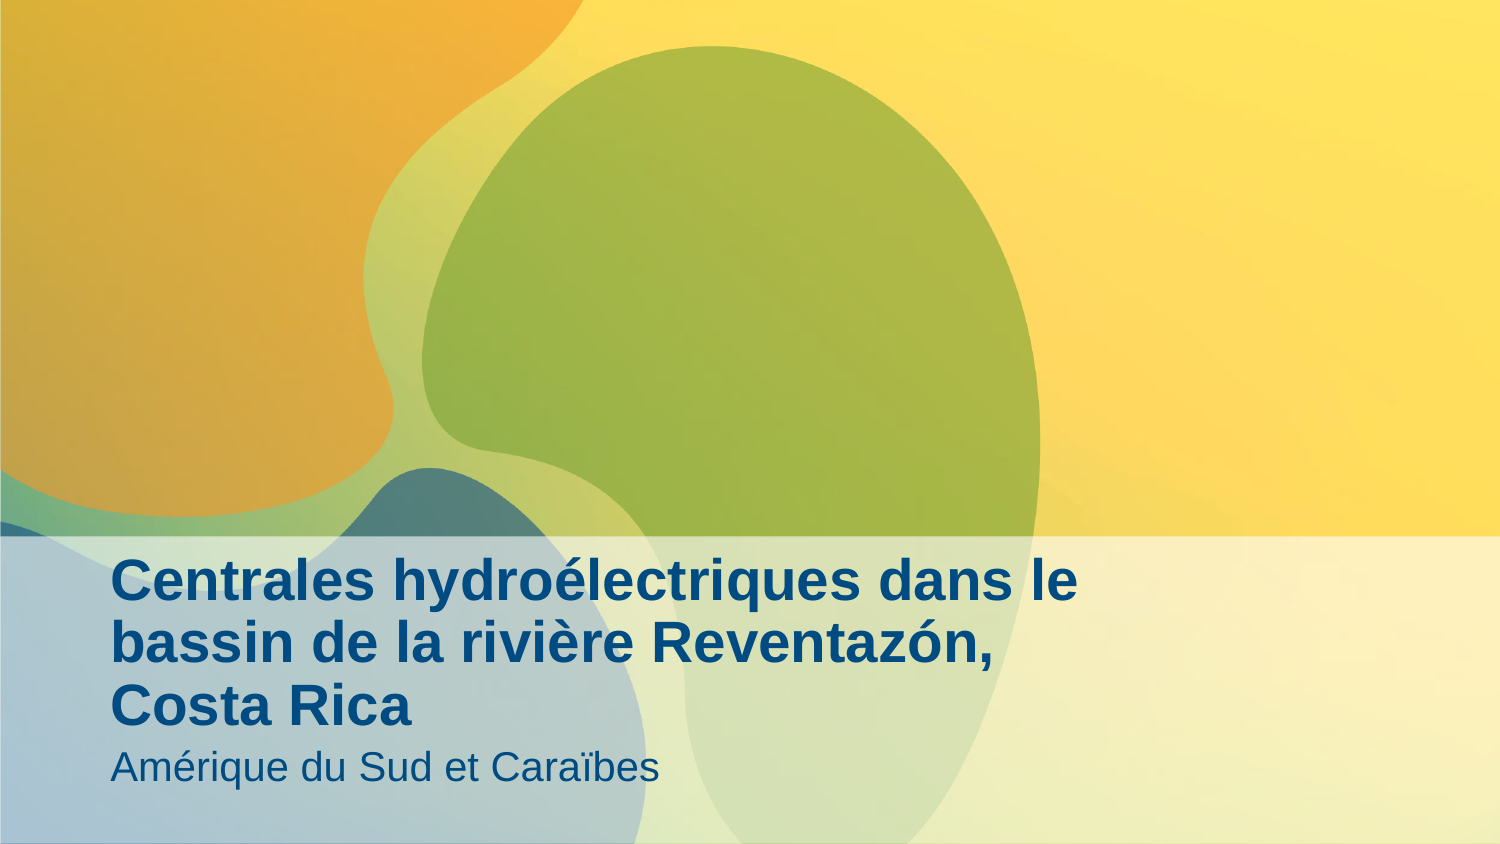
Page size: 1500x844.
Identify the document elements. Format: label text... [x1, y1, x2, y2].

list Amérique du Sud et Caraïbes [95, 748, 1165, 800]
title Centrales hydroélectriques dans le bassin de la rivière Reventazón, Costa Rica [95, 541, 1165, 748]
picture [0, 0, 1500, 536]
